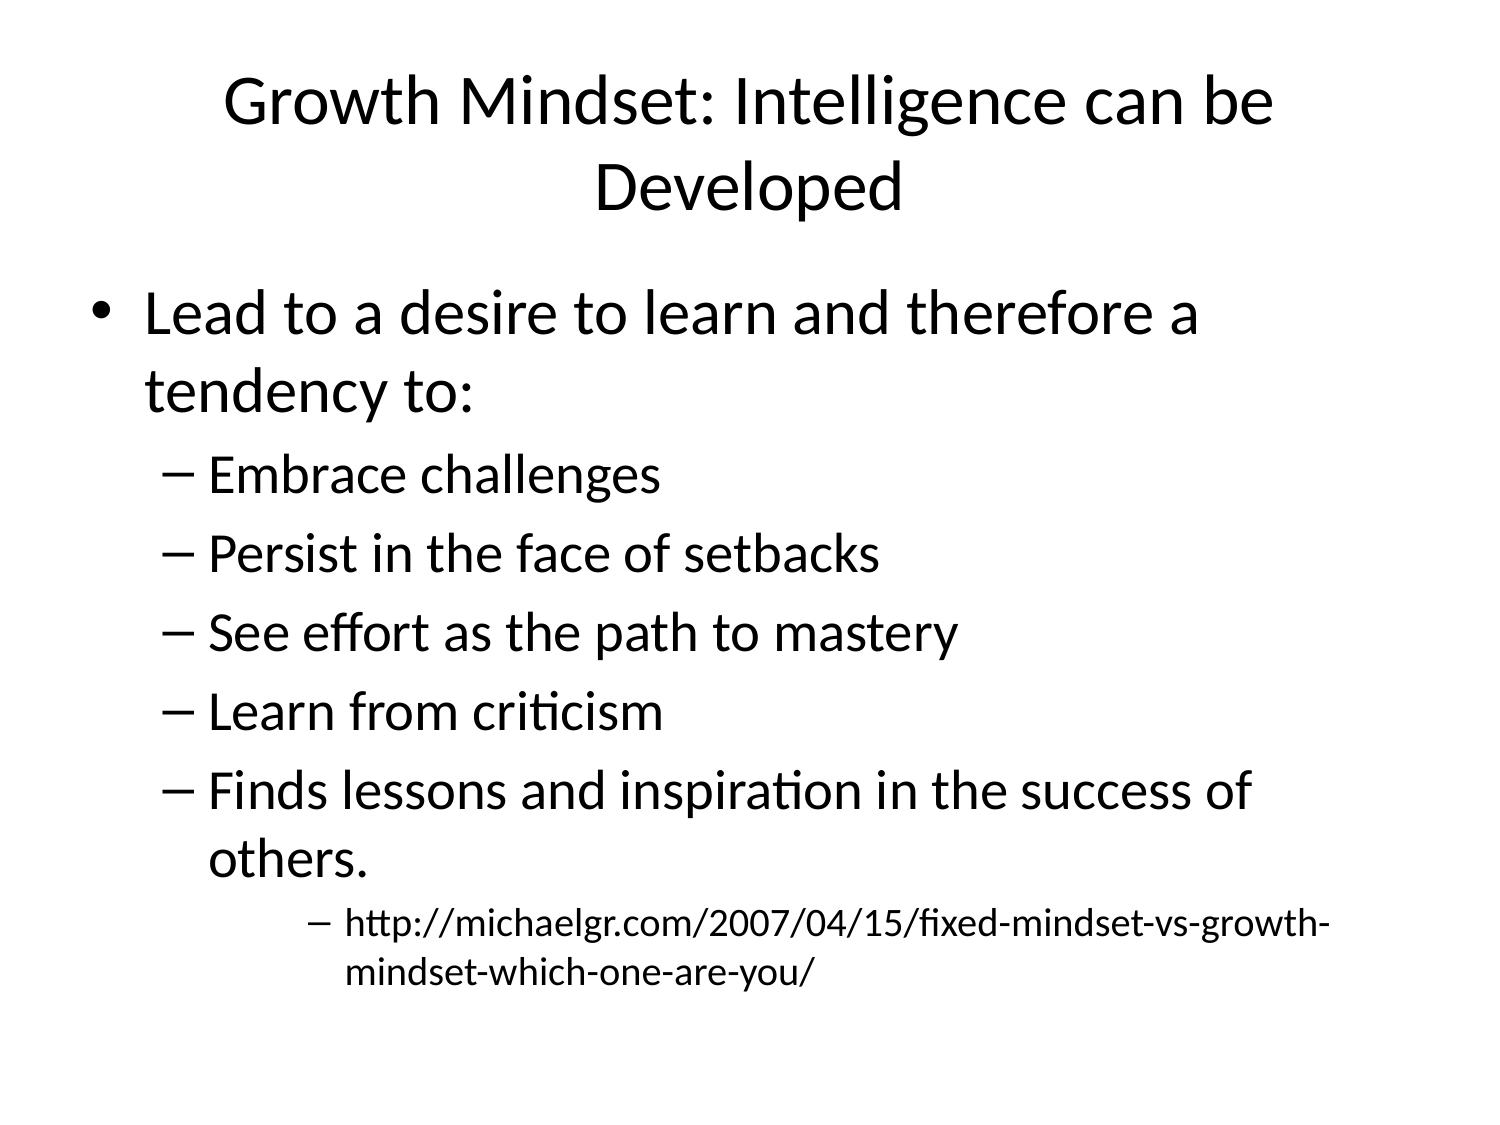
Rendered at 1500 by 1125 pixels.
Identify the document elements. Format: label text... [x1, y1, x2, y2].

title Growth Mindset: Intelligence can be Developed [75, 45, 1425, 233]
list Lead to a desire to learn and therefore a tendency to: Embrace challenges Persist in the face of setbacks See effort as the path to mastery Learn from criticism Finds lessons and inspiration in the success of others. http://michaelgr.com/2007/04/15/fixed-mindset-vs-growth-mindset-which-one-are-you/ [75, 262, 1425, 1005]
